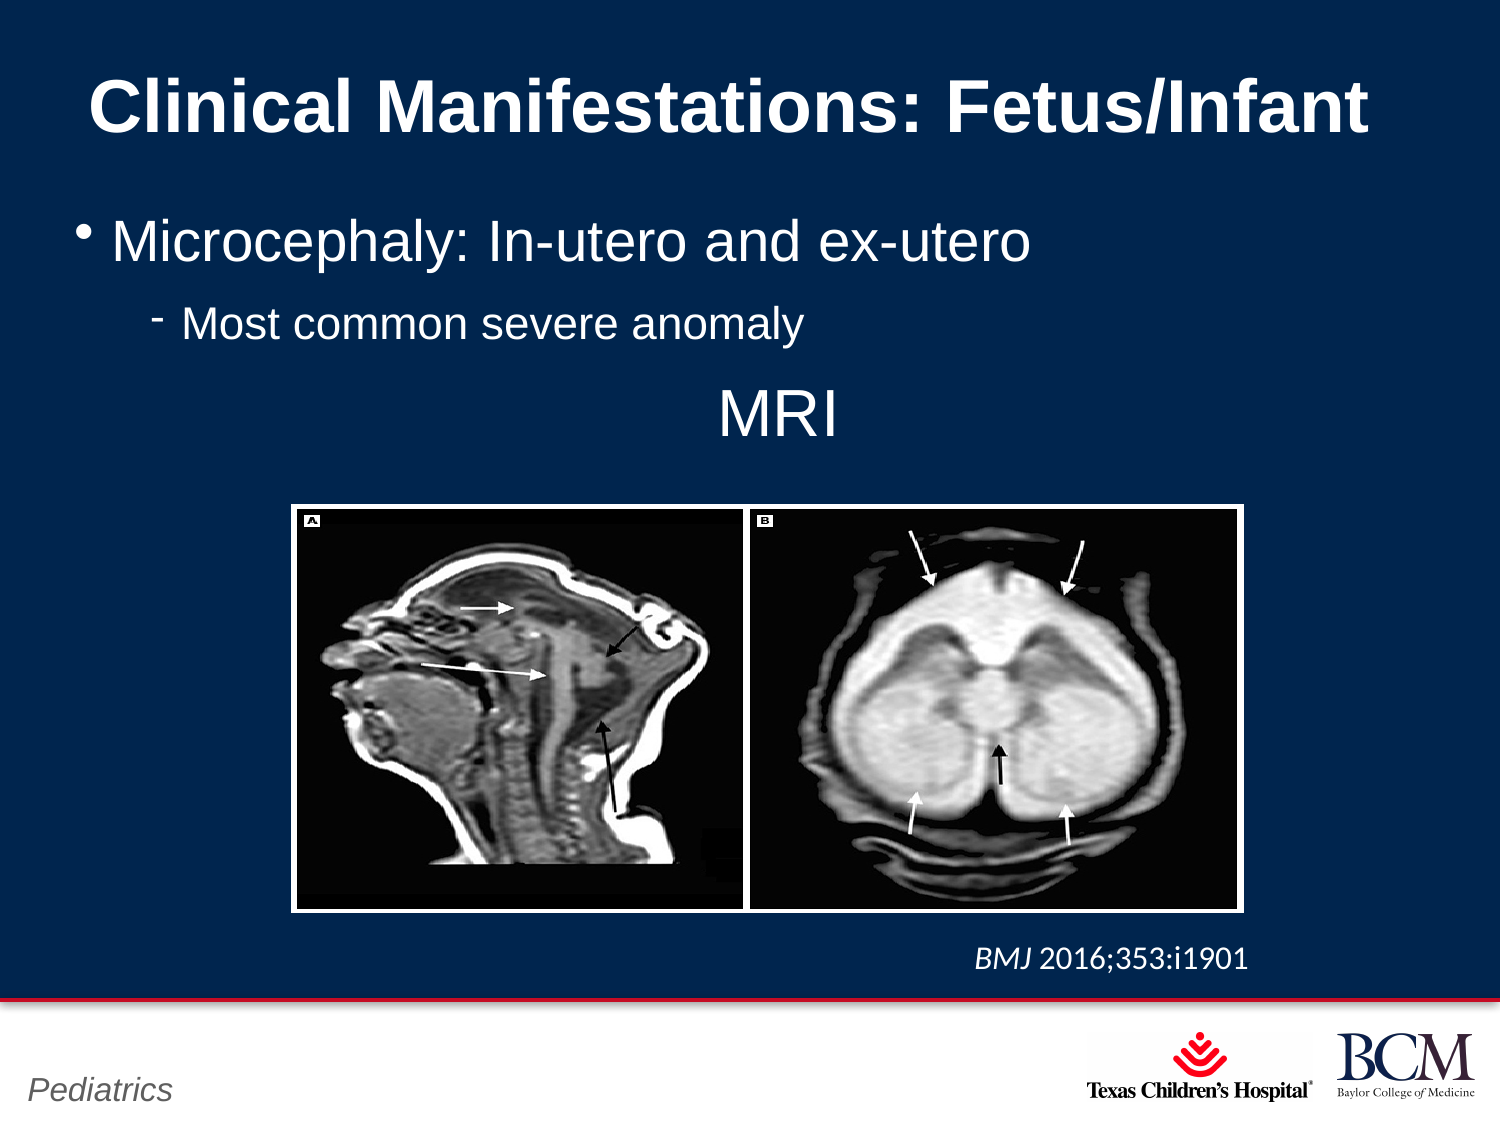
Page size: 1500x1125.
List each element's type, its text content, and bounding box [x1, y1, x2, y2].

picture [1087, 1032, 1313, 1102]
text_box BMJ 2016;353:i1901 [959, 928, 1304, 984]
picture [291, 504, 1244, 914]
title Clinical Manifestations: Fetus/Infant [73, 19, 1426, 187]
list Microcephaly: In-utero and ex-utero Most common severe anomaly MRI [73, 202, 1426, 461]
picture [1337, 1033, 1475, 1099]
